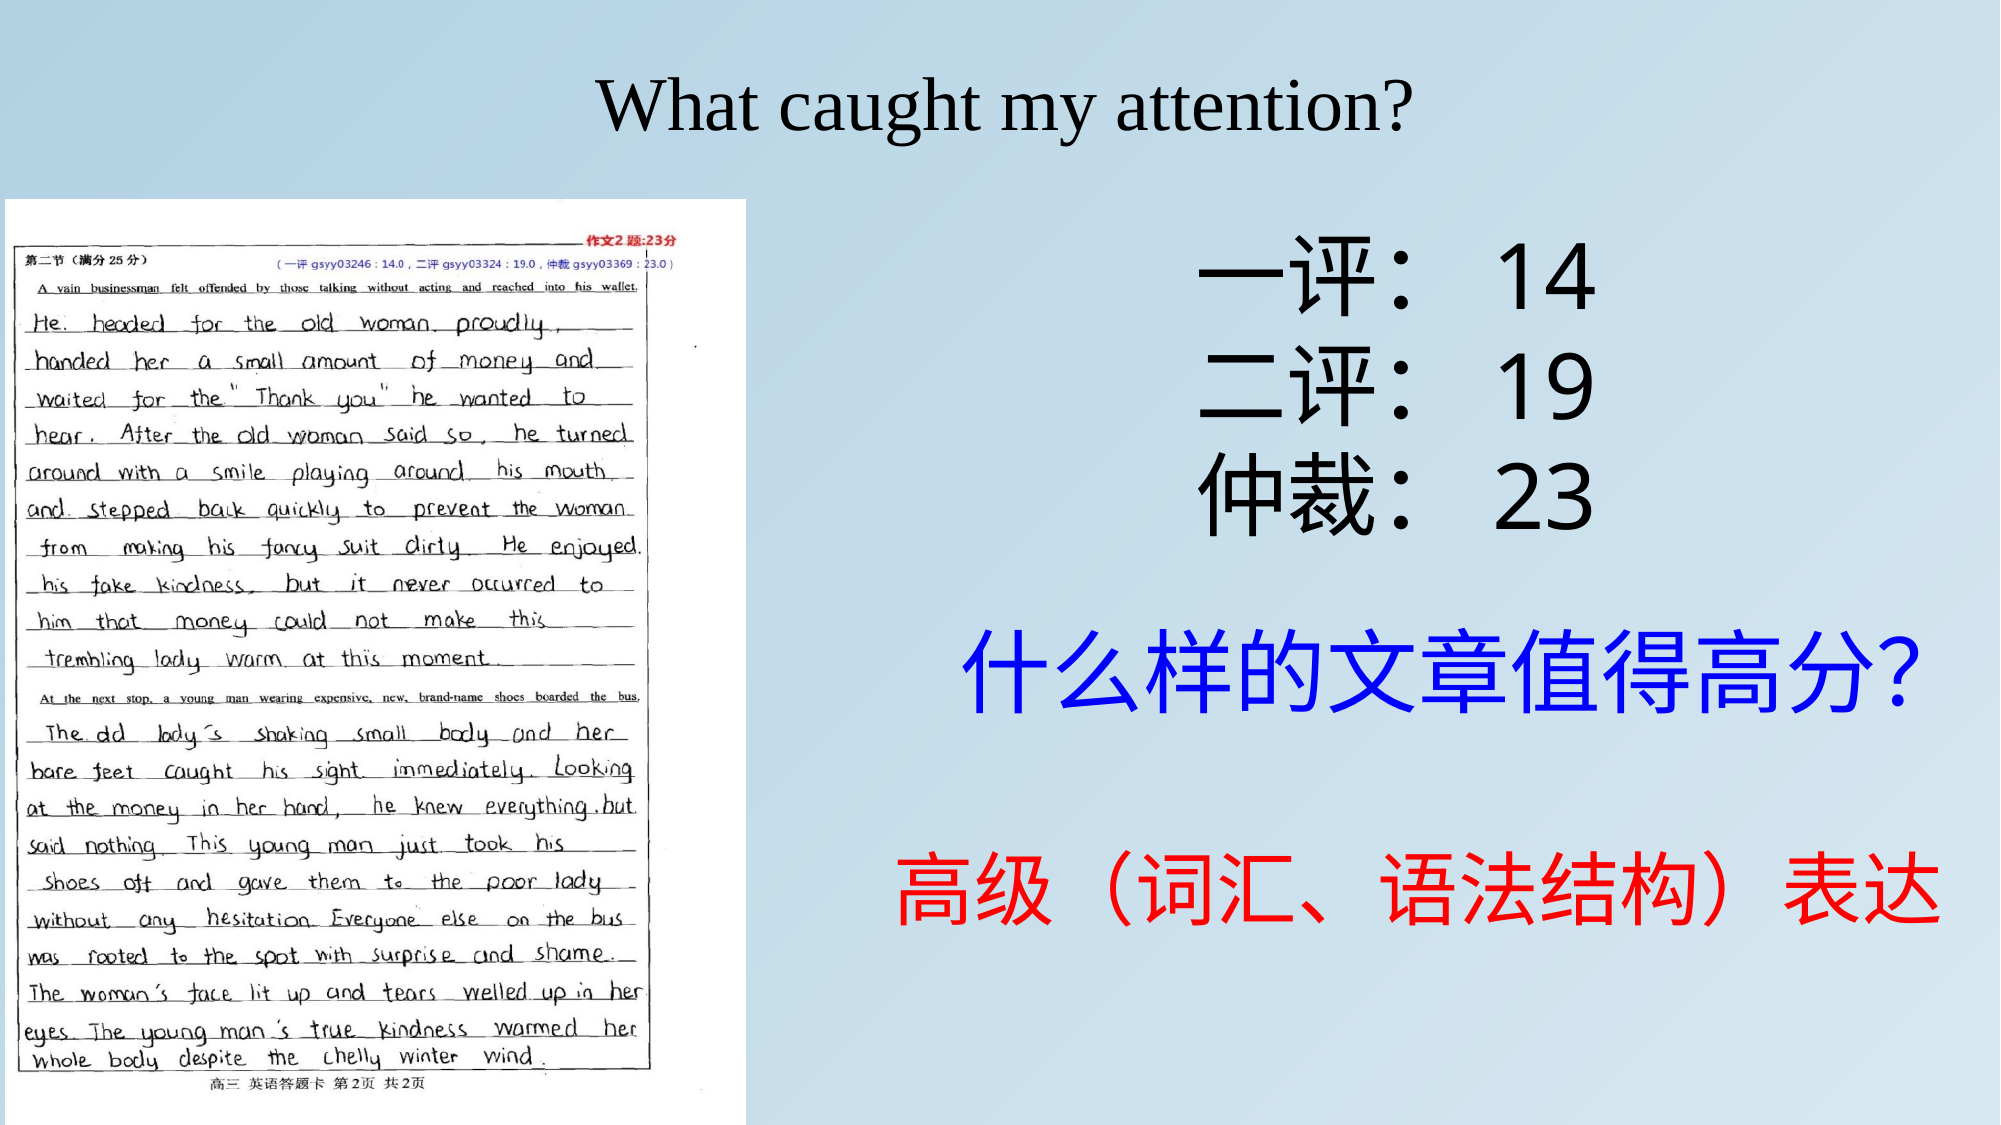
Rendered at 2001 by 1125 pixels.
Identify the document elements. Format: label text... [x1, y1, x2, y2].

text_box 什么样的文章值得高分？ [931, 576, 1906, 764]
text_box 高级（词汇、语法结构）表达 [850, 792, 1987, 981]
text_box 一评：14 二评：19 仲裁：23 [994, 175, 1798, 576]
text_box What caught my attention? [105, 46, 1906, 154]
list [5, 199, 746, 1125]
